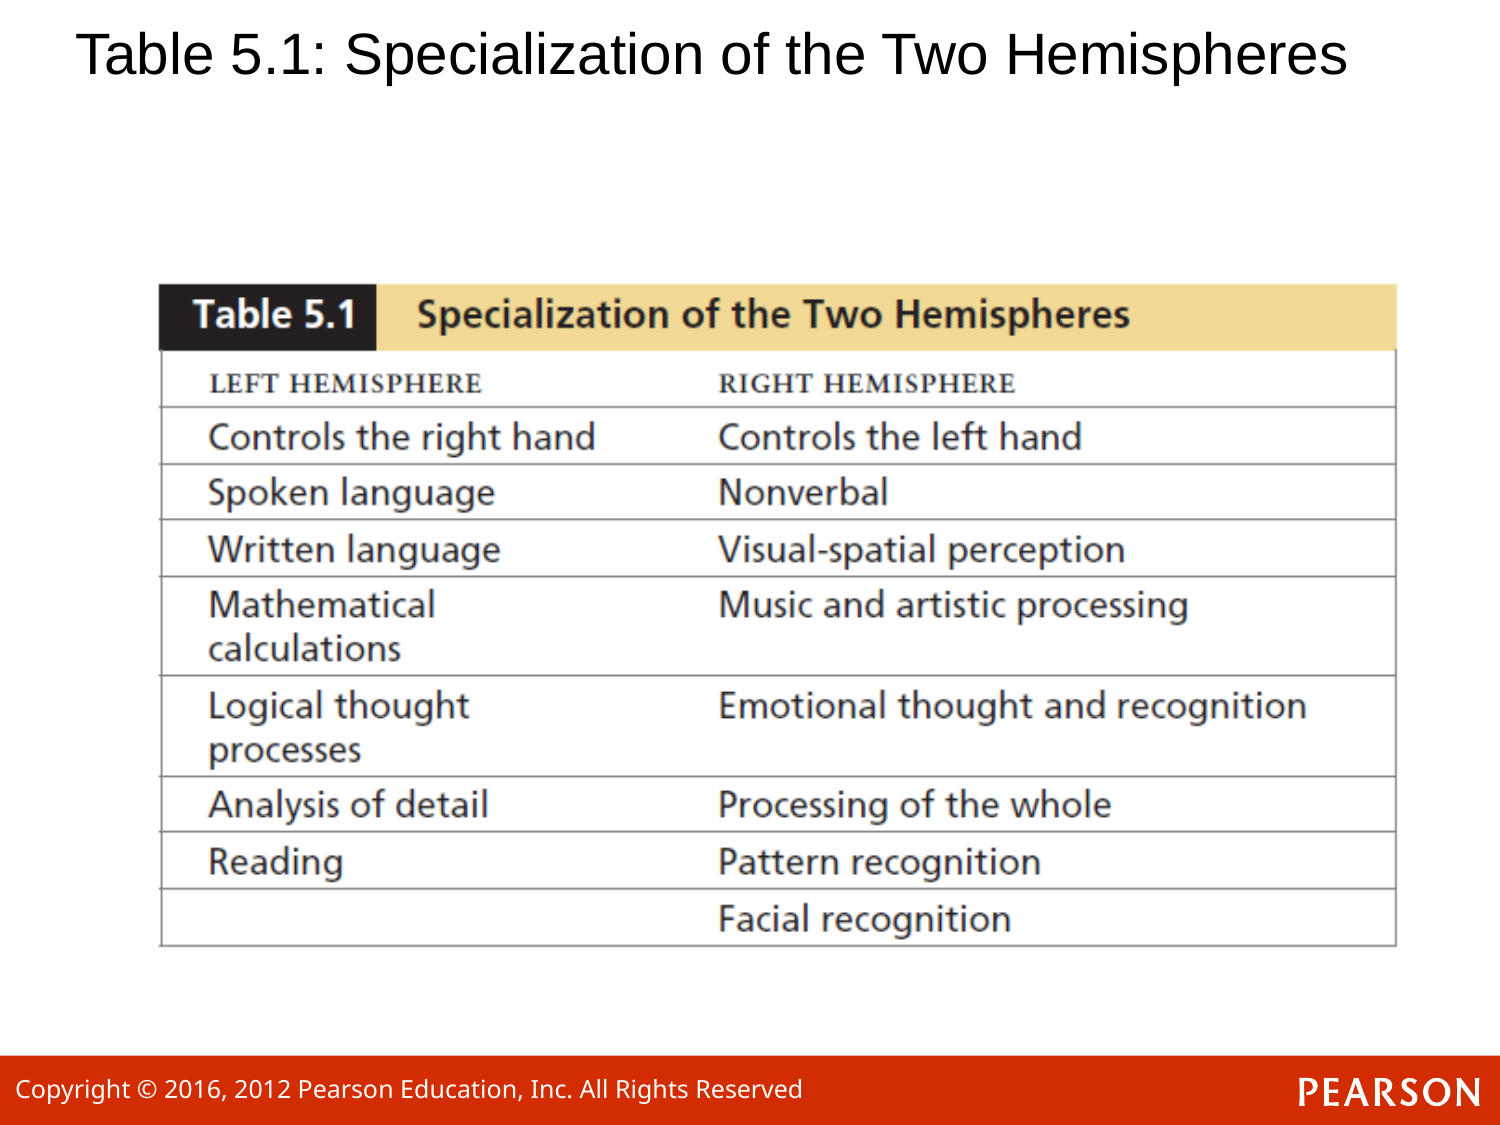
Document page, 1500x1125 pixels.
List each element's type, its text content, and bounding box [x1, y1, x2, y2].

picture [149, 277, 1401, 953]
title Table 5.1: Specialization of the Two Hemispheres [74, 16, 1426, 122]
